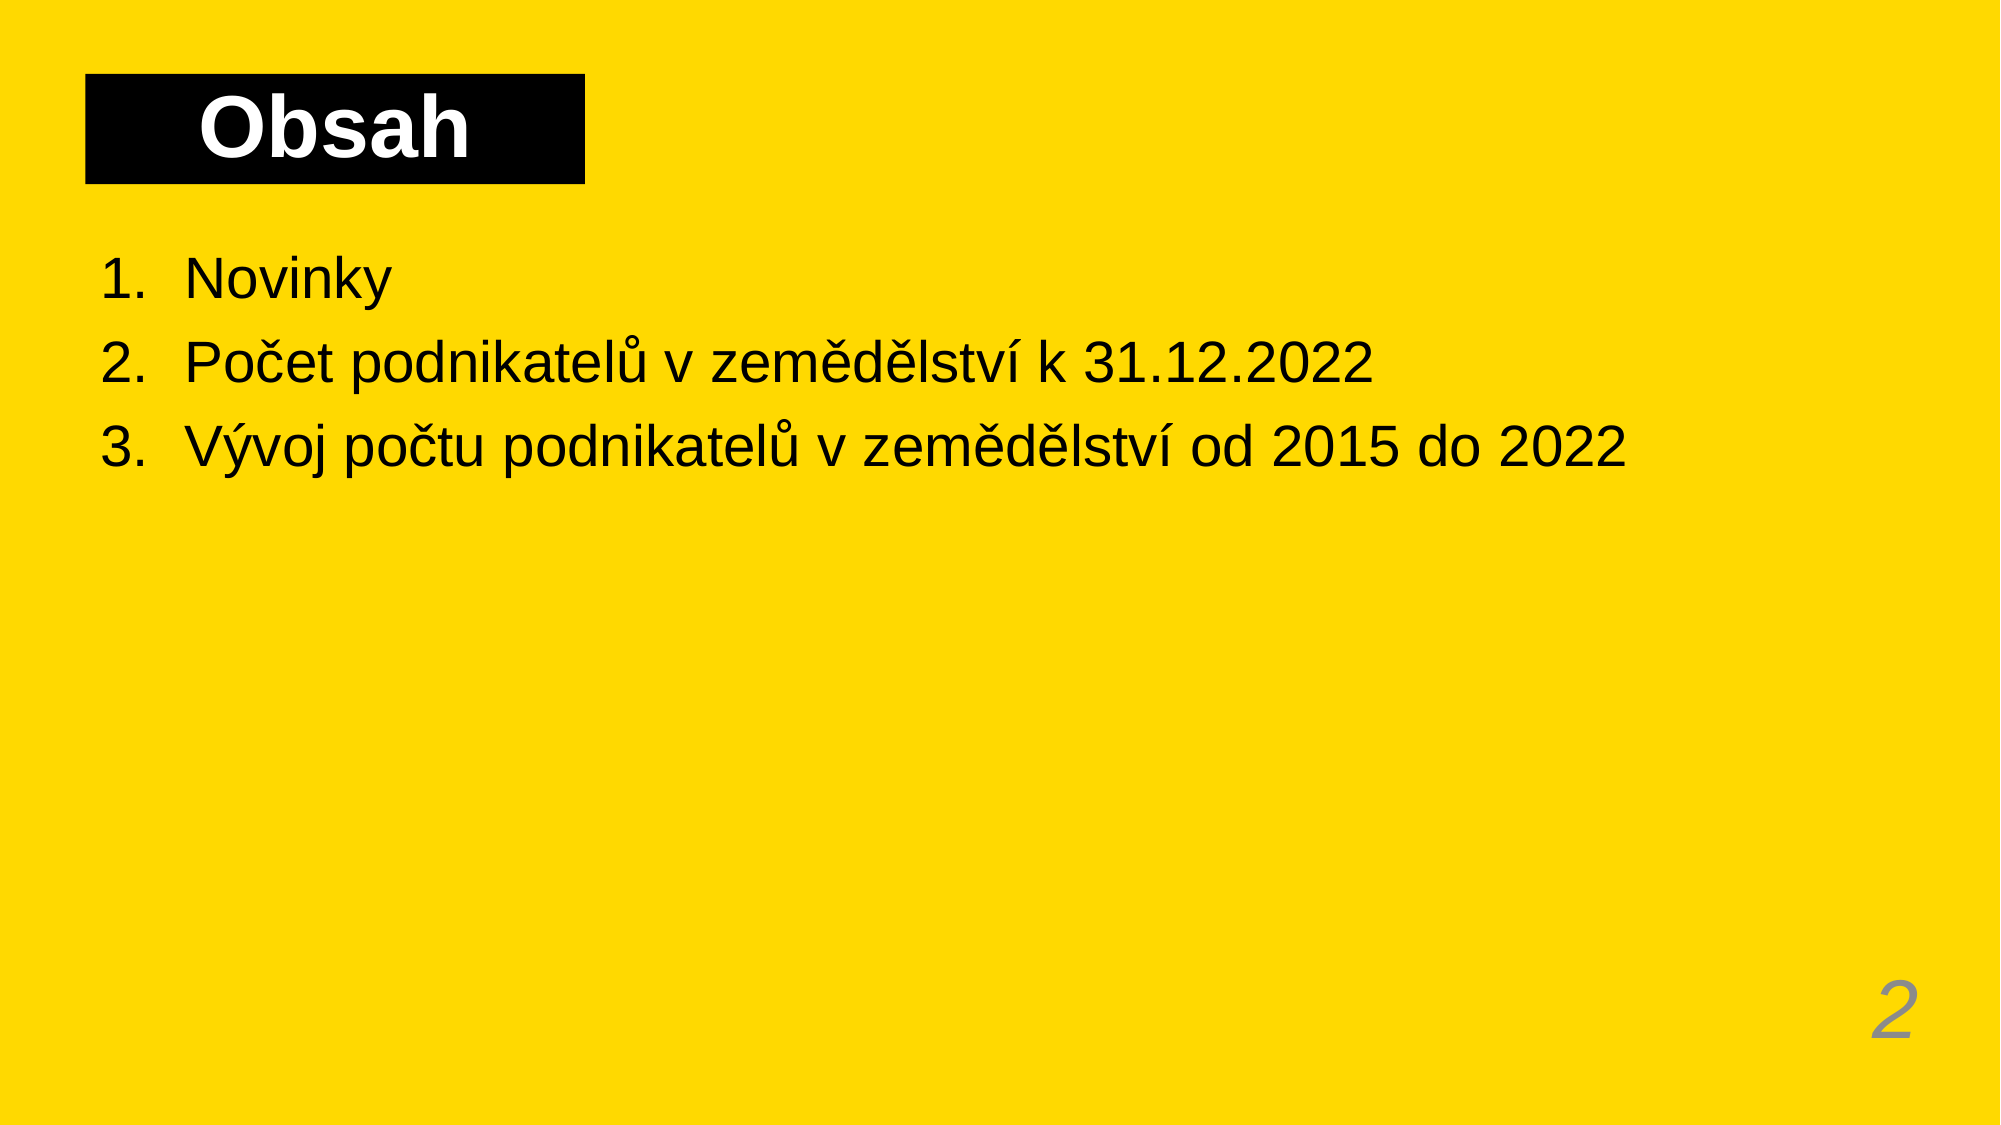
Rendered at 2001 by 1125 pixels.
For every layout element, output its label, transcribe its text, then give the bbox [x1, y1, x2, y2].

list Novinky Počet podnikatelů v zemědělství k 31.12.2022 Vývoj počtu podnikatelů v zemědělství od 2015 do 2022 [85, 241, 1934, 1089]
slide_number 2 [1483, 976, 1934, 1063]
title Obsah [85, 73, 585, 185]
